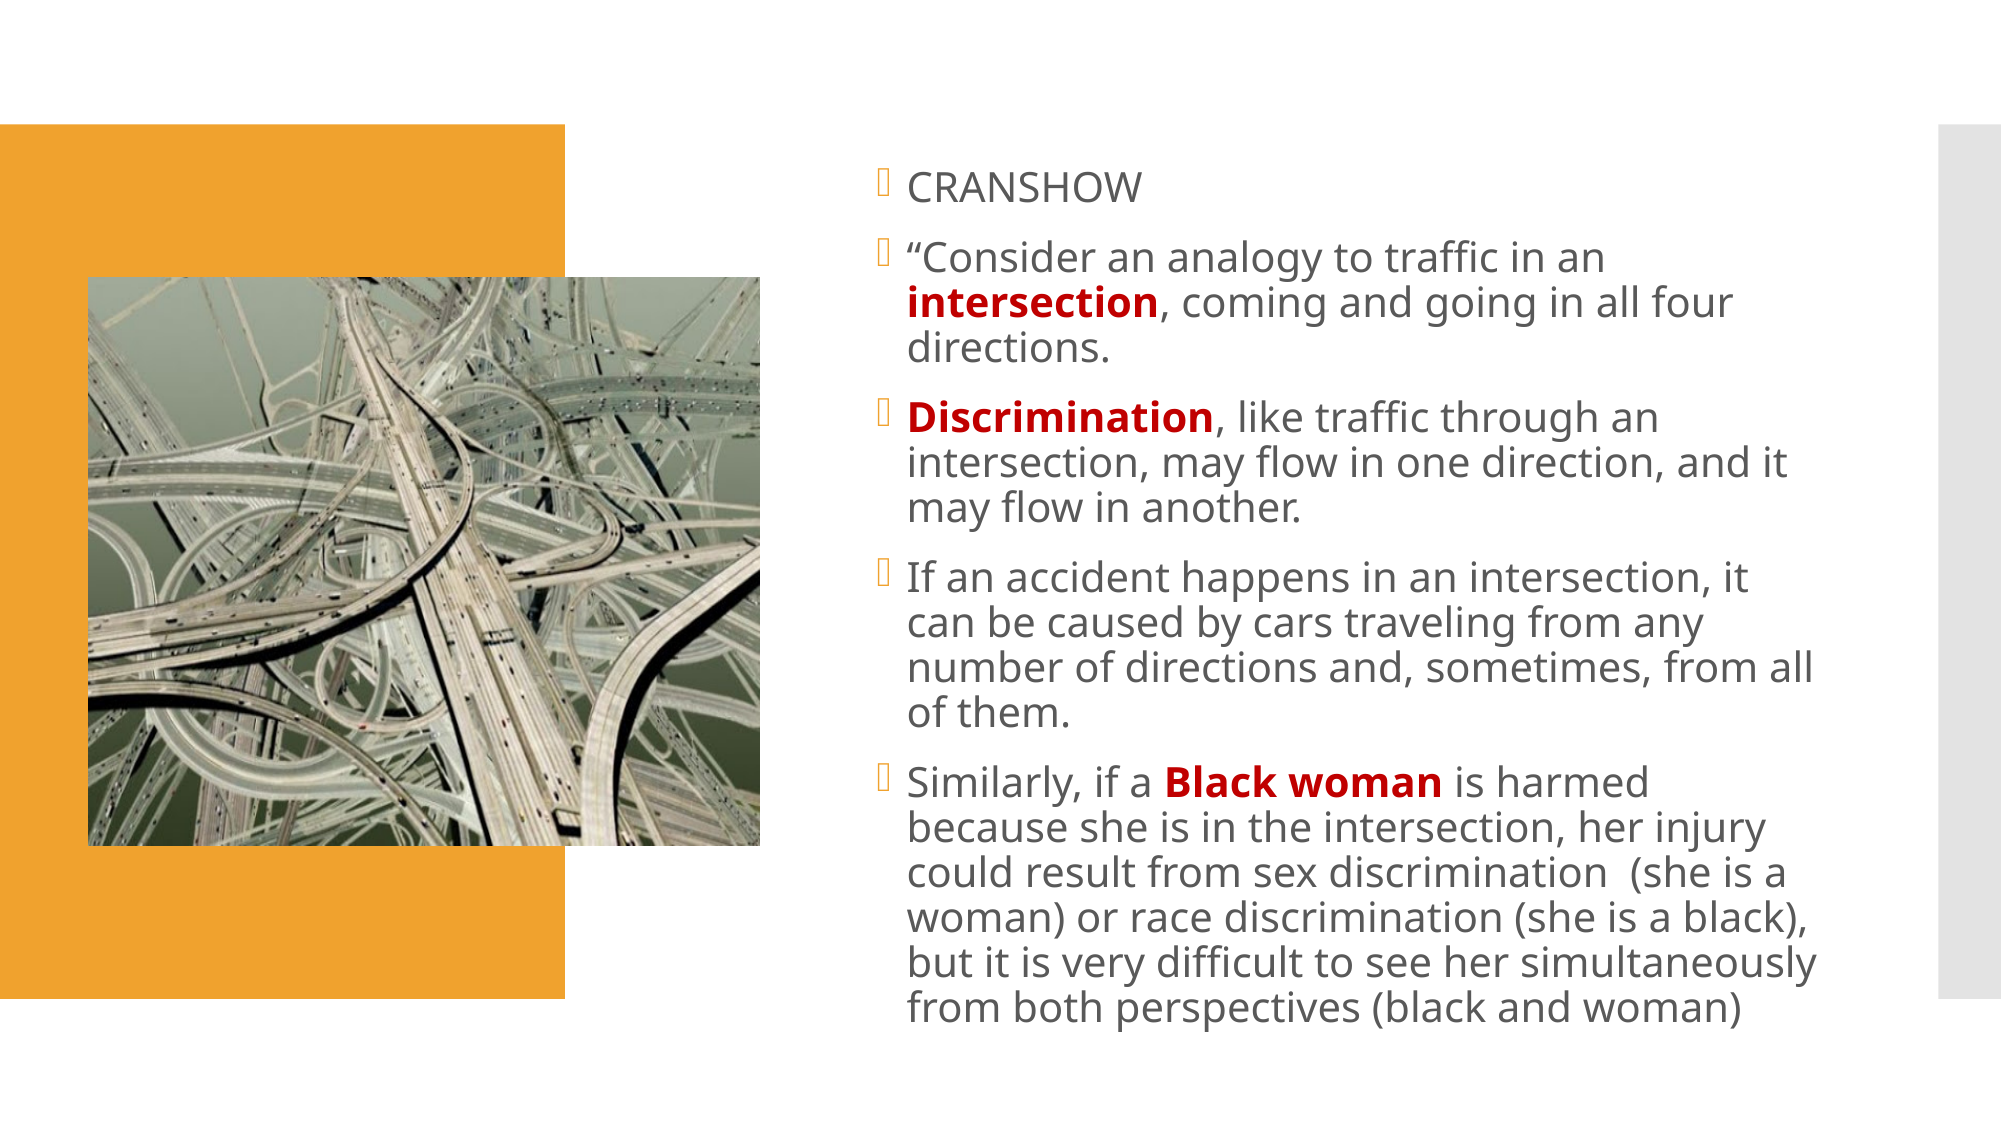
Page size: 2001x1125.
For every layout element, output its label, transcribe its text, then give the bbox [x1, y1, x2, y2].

picture [88, 277, 761, 846]
list CRANSHOW “Consider an analogy to traffic in an intersection, coming and going in all four directions. Discrimination, like traffic through an intersection, may flow in one direction, and it may flow in another. If an accident happens in an intersection, it can be caused by cars traveling from any number of directions and, sometimes, from all of them. Similarly, if a Black woman is harmed because she is in the intersection, her injury could result from sex discrimination (she is a woman) or race discrimination (she is a black), but it is very difficult to see her simultaneously from both perspectives (black and woman) [861, 141, 1835, 982]
